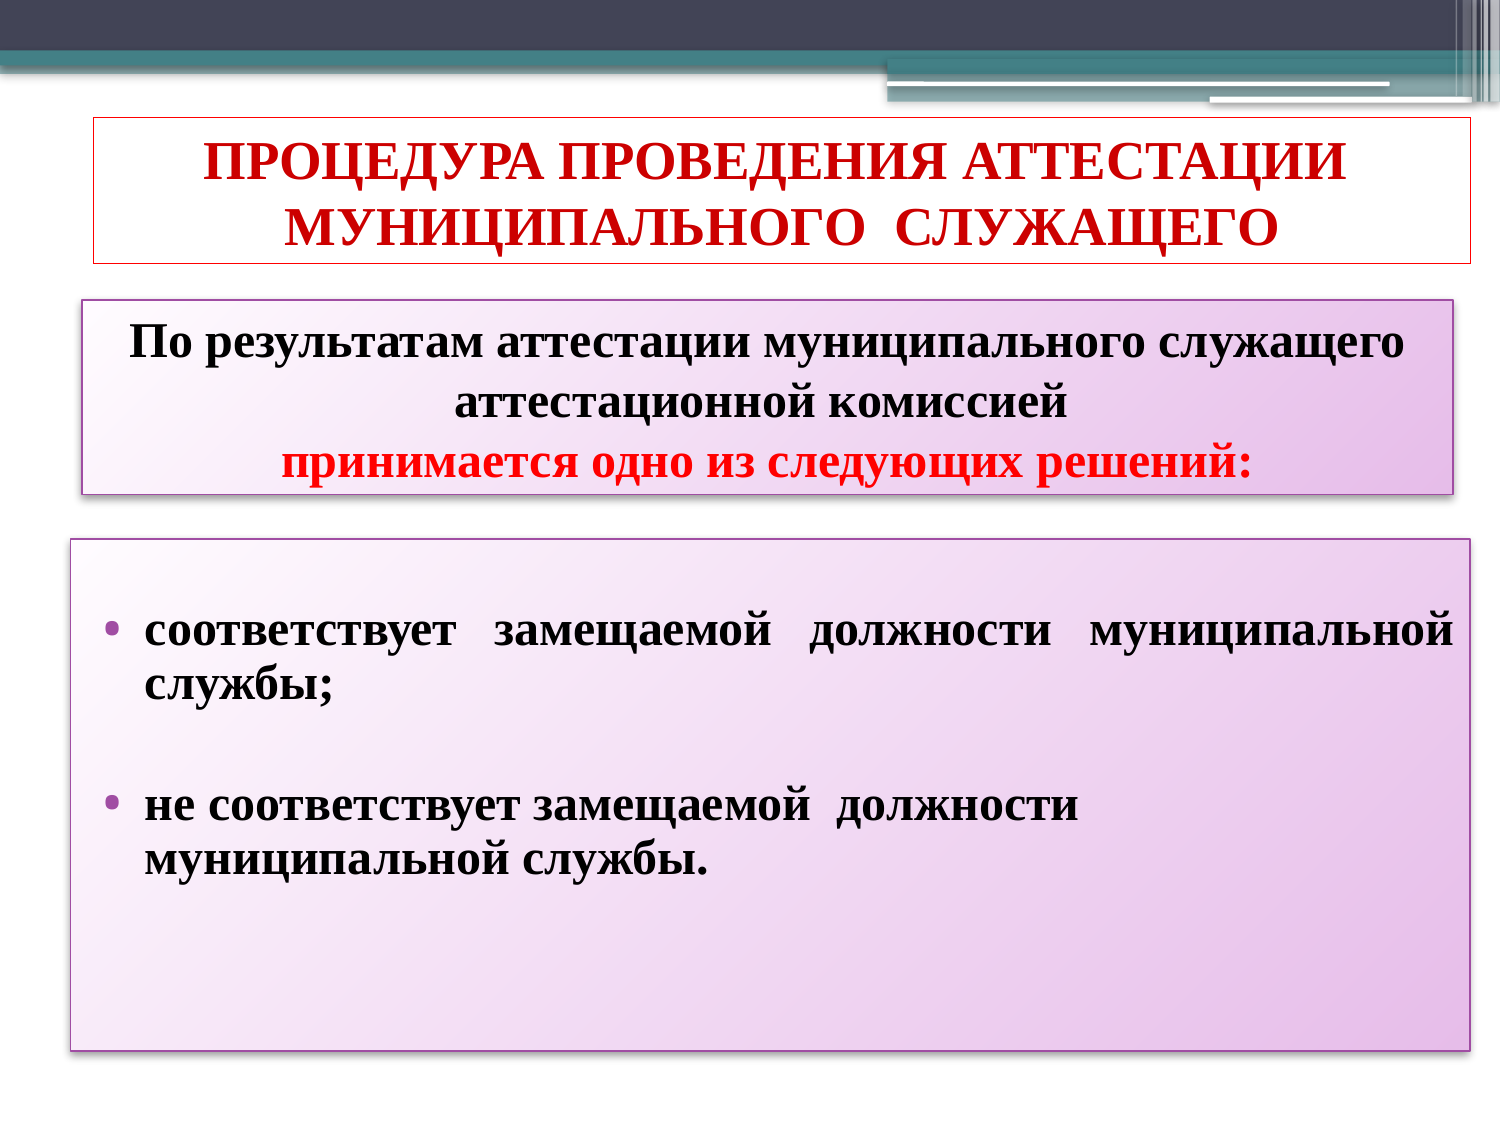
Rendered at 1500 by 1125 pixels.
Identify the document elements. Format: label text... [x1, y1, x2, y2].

title ПРОЦЕДУРА ПРОВЕДЕНИЯ АТТЕСТАЦИИ МУНИЦИПАЛЬНОГО СЛУЖАЩЕГО [93, 117, 1471, 264]
list соответствует замещаемой должности муниципальной службы; не соответствует замещаемой должности муниципальной службы. [70, 538, 1471, 1052]
text_box По результатам аттестации муниципального служащего аттестационной комиссией принимается одно из следующих решений: [81, 299, 1454, 495]
